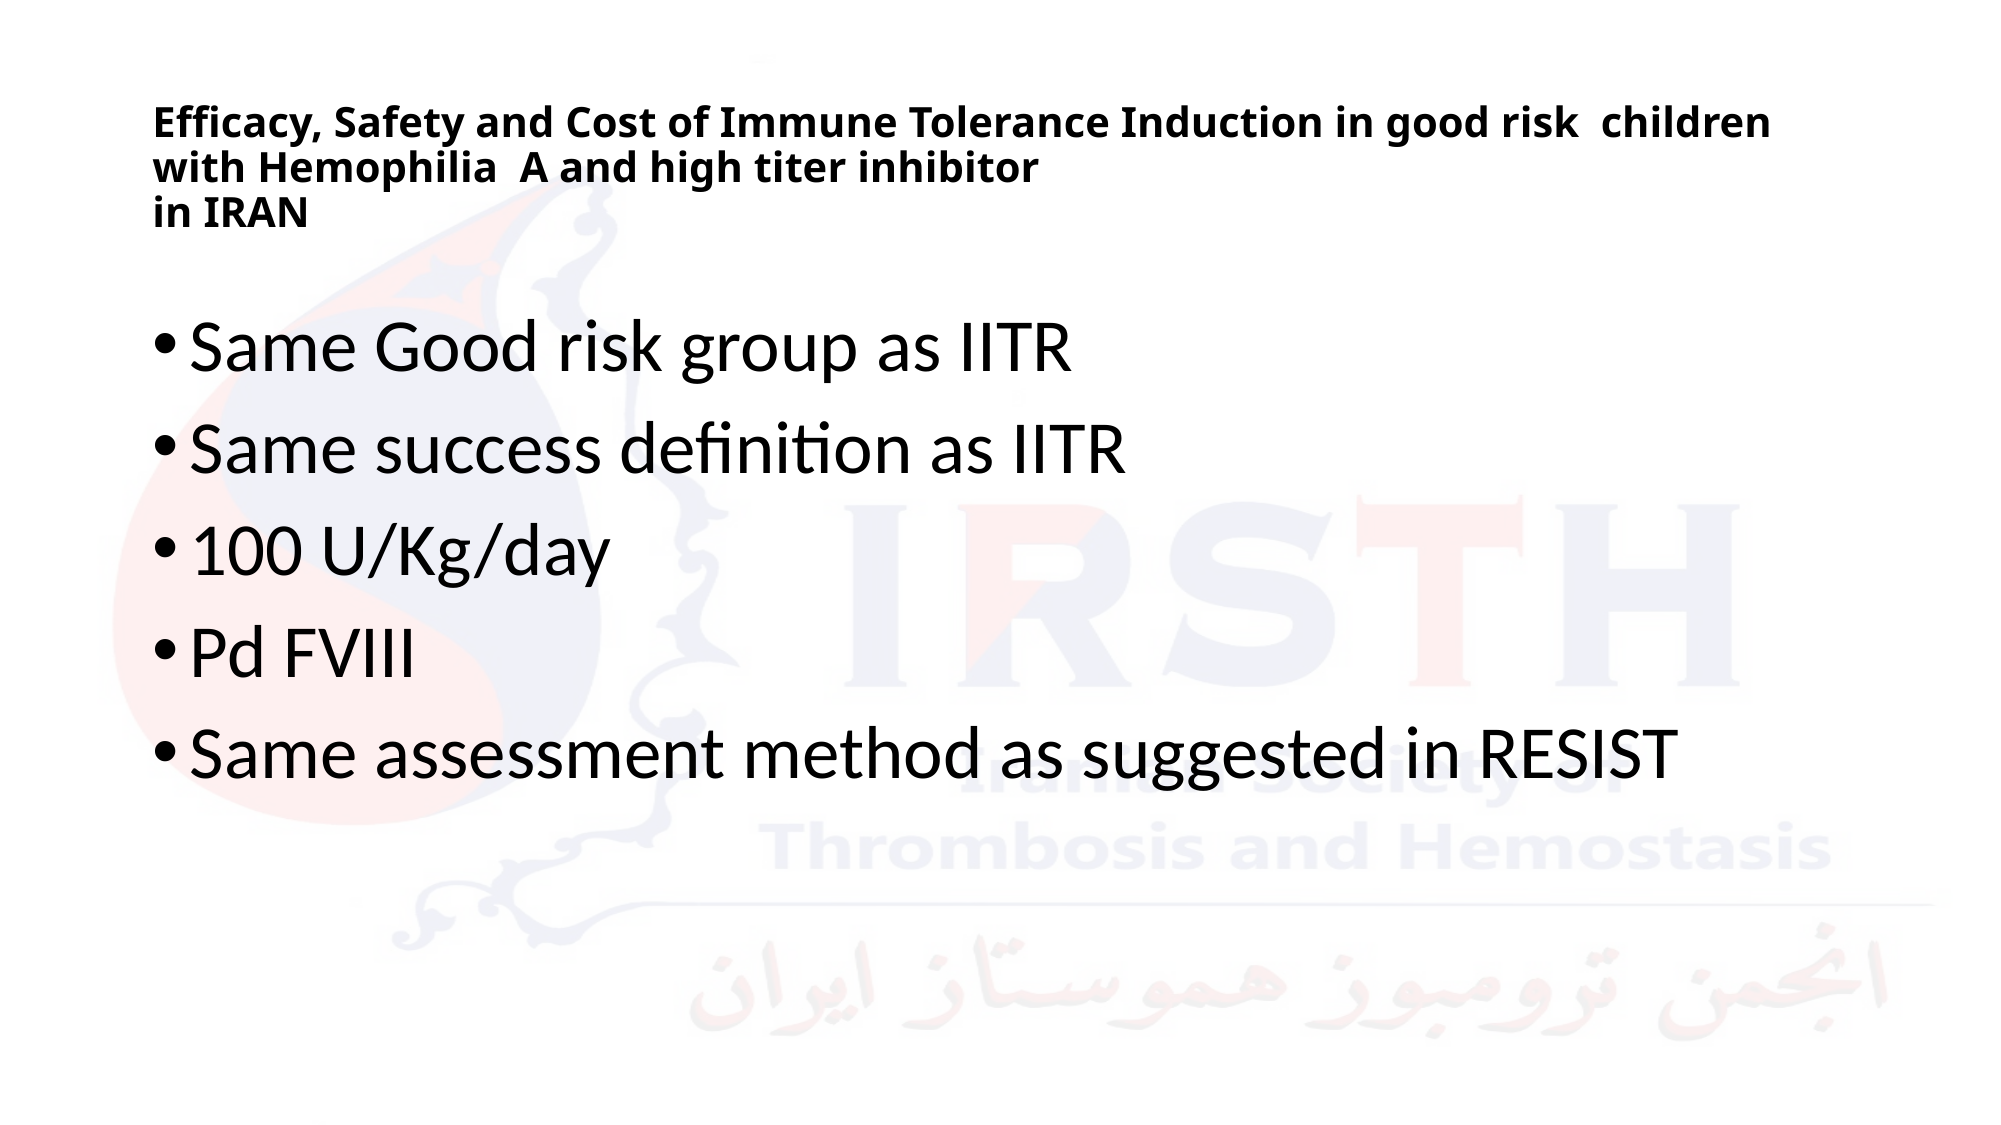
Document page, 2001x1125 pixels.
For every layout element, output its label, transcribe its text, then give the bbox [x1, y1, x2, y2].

list Same Good risk group as IITR Same success definition as IITR 100 U/Kg/day Pd FVIII Same assessment method as suggested in RESIST [137, 299, 1863, 1014]
title Efficacy, Safety and Cost of Immune Tolerance Induction in good risk children with Hemophilia A and high titer inhibitor in IRAN [137, 59, 1863, 278]
